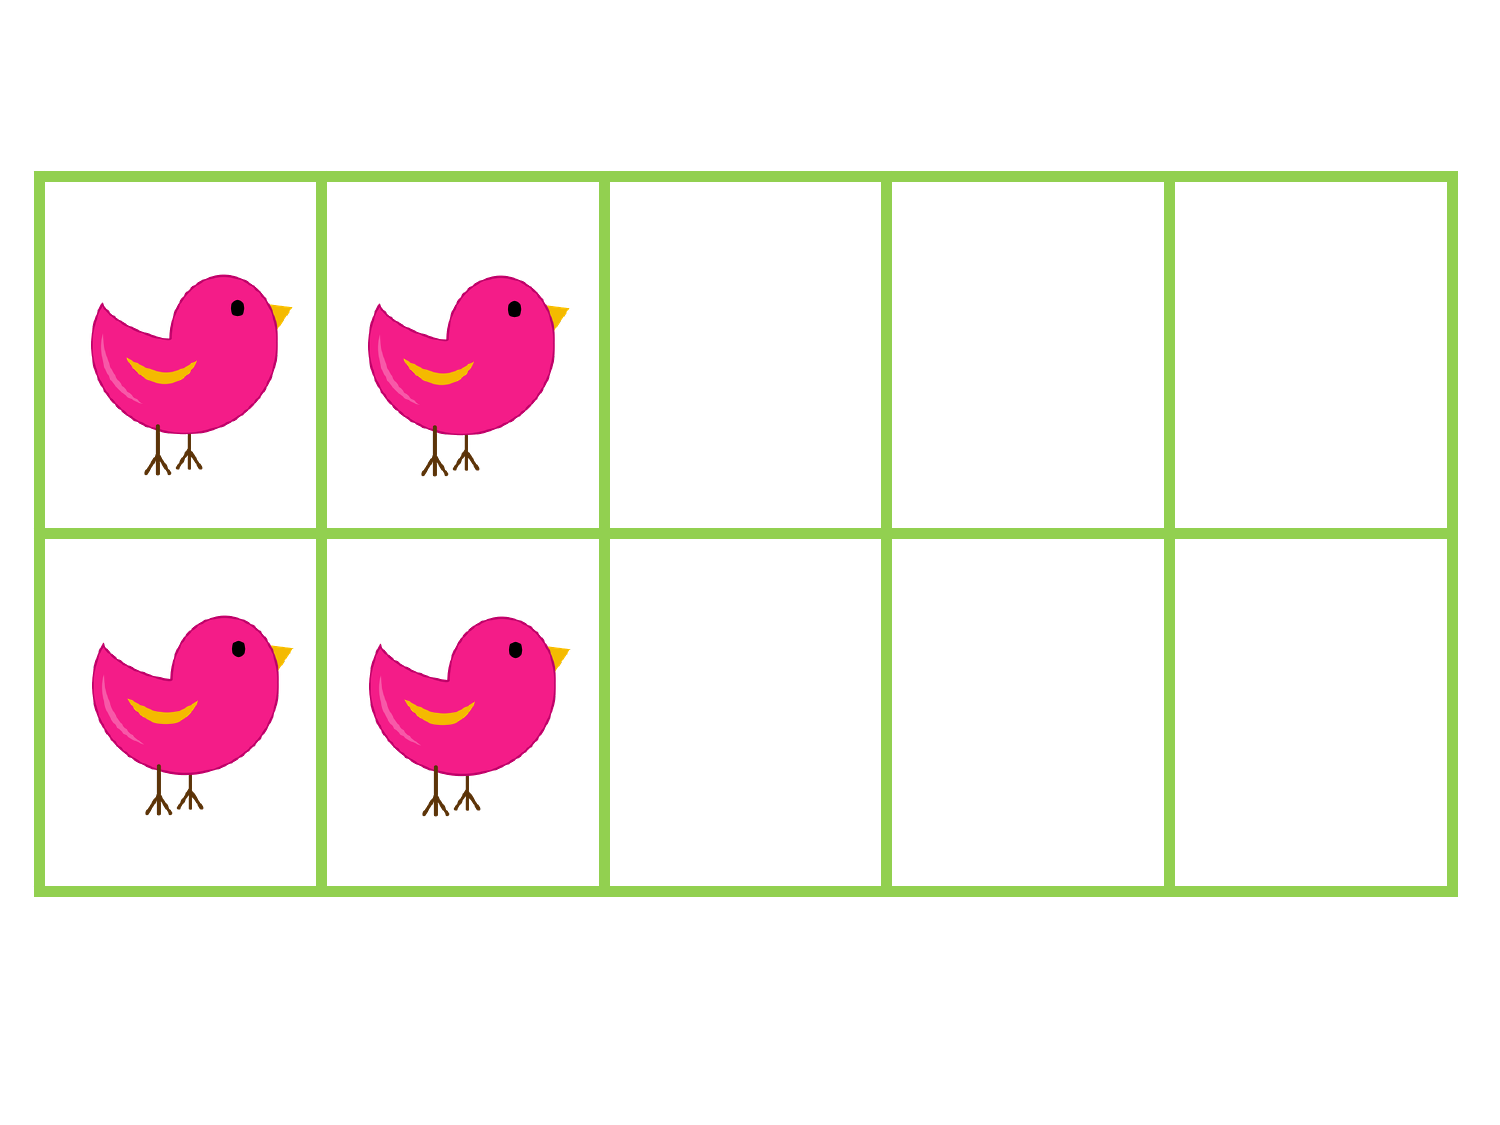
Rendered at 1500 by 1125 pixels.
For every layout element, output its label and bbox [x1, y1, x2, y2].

table_header [610, 182, 881, 528]
table_cell [1175, 539, 1447, 886]
table_cell [45, 539, 316, 886]
picture [64, 573, 308, 827]
picture [63, 232, 307, 487]
table_header [892, 182, 1164, 528]
table_cell [892, 539, 1164, 886]
table_header [1175, 182, 1447, 528]
table_cell [610, 539, 881, 886]
table_header [327, 182, 599, 528]
table_cell [327, 539, 599, 886]
table_header [45, 182, 316, 528]
picture [341, 574, 585, 828]
picture [340, 233, 584, 488]
